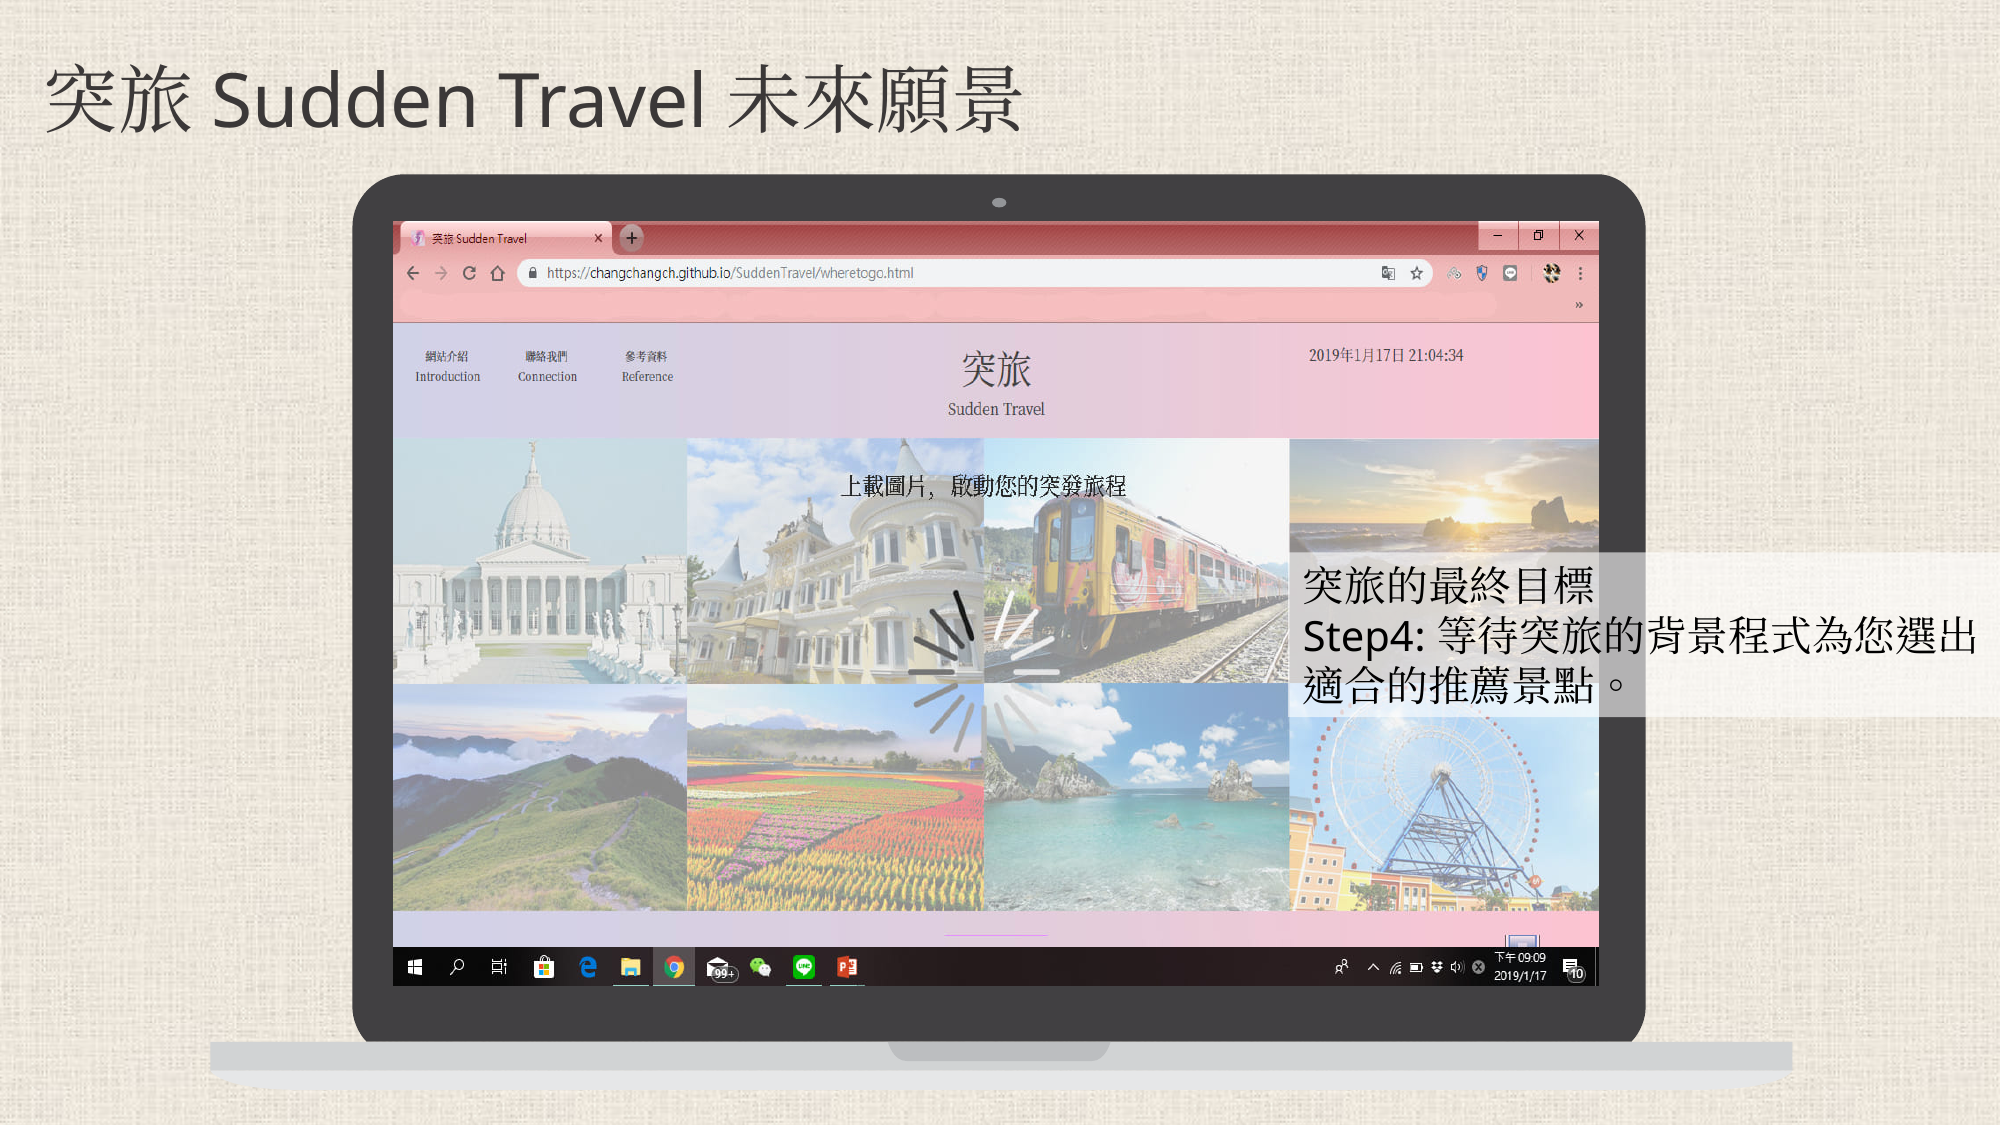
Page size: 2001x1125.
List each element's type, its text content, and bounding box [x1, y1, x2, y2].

picture [393, 221, 1599, 986]
text_box 突旅的最終目標 Step4:等待突旅的背景程式為您選出適合的推薦景點。 [1789, 552, 2000, 718]
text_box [210, 174, 1789, 1090]
text_box 突旅Sudden Travel未來願景 [28, 55, 1041, 152]
